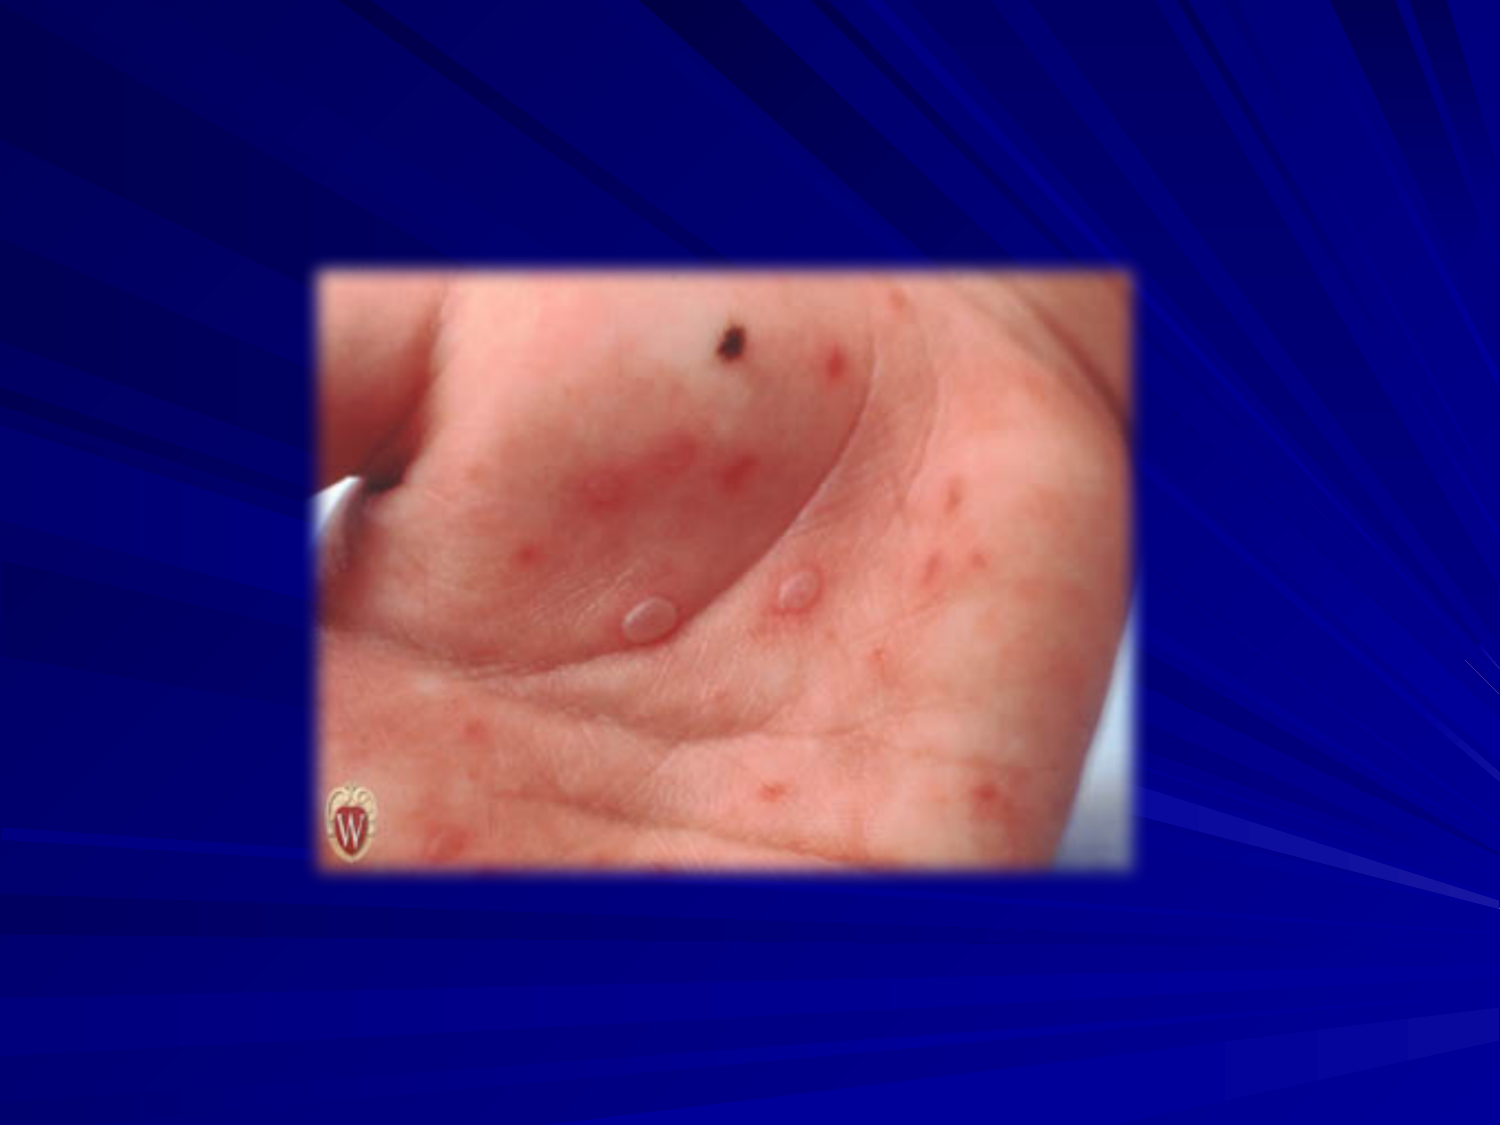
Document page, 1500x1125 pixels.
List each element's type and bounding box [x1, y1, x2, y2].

picture [299, 253, 1151, 889]
